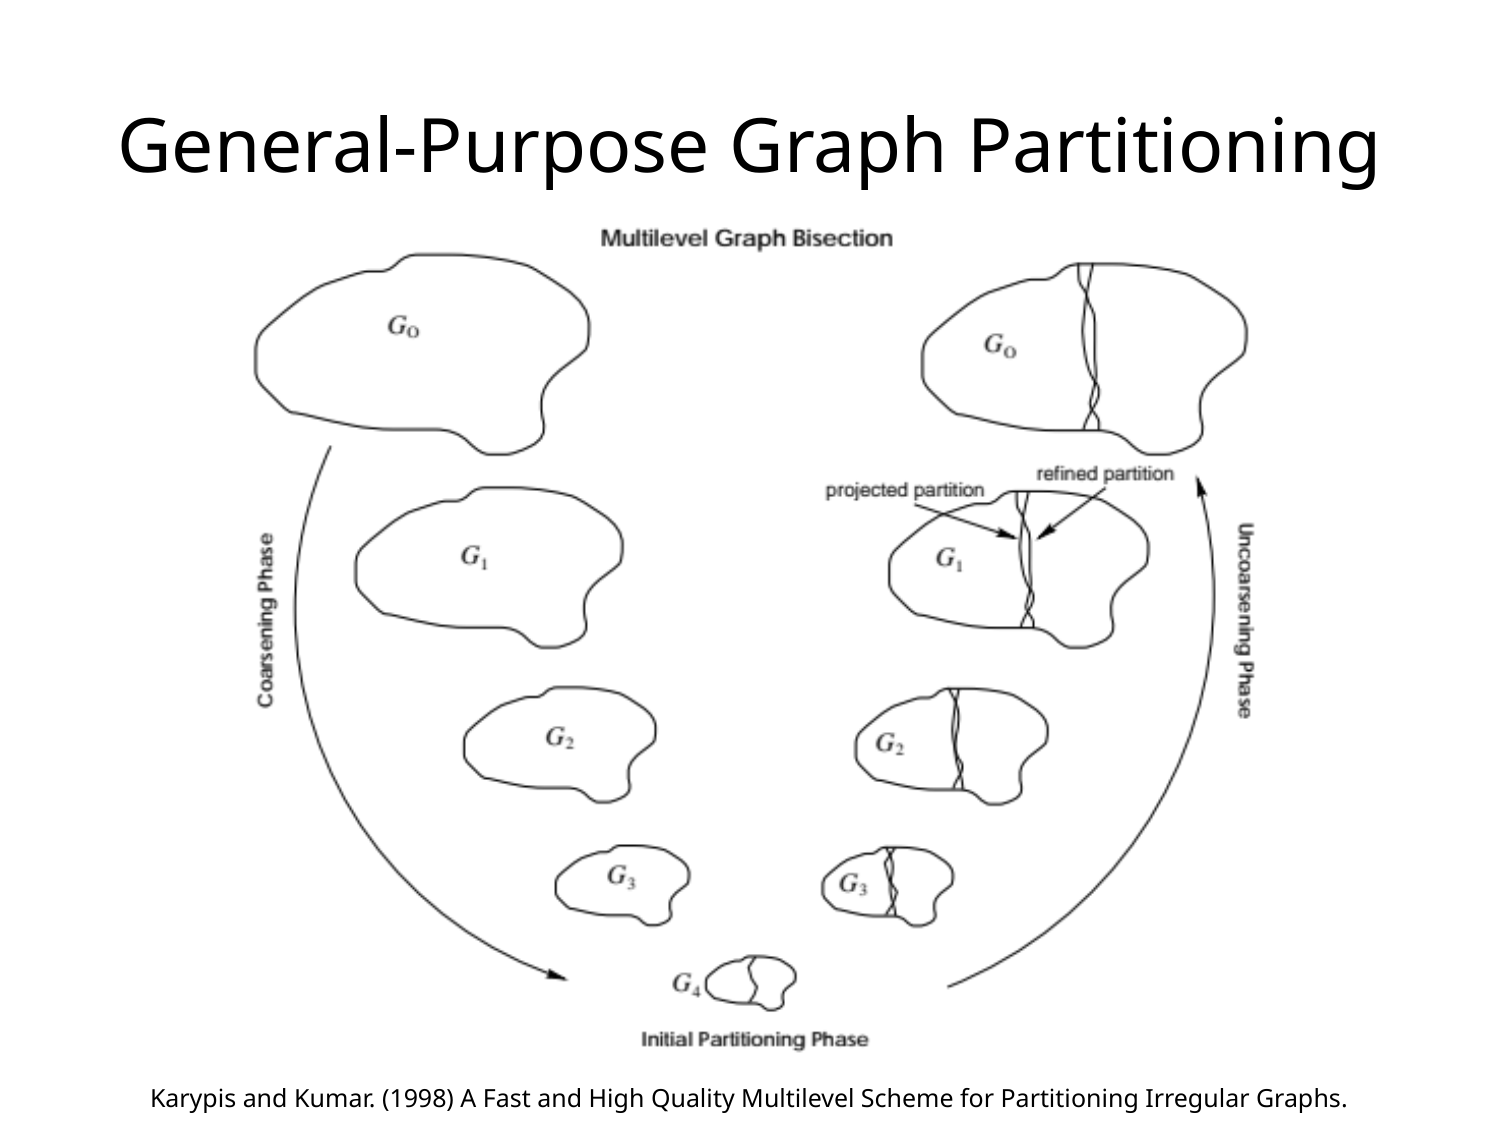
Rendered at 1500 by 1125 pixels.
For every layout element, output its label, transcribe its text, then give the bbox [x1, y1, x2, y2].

text_box Karypis and Kumar. (1998) A Fast and High Quality Multilevel Scheme for Partitioning Irregular Graphs. [0, 1074, 1500, 1120]
picture [230, 212, 1276, 1063]
text_box General-Purpose Graph Partitioning [0, 90, 1500, 203]
